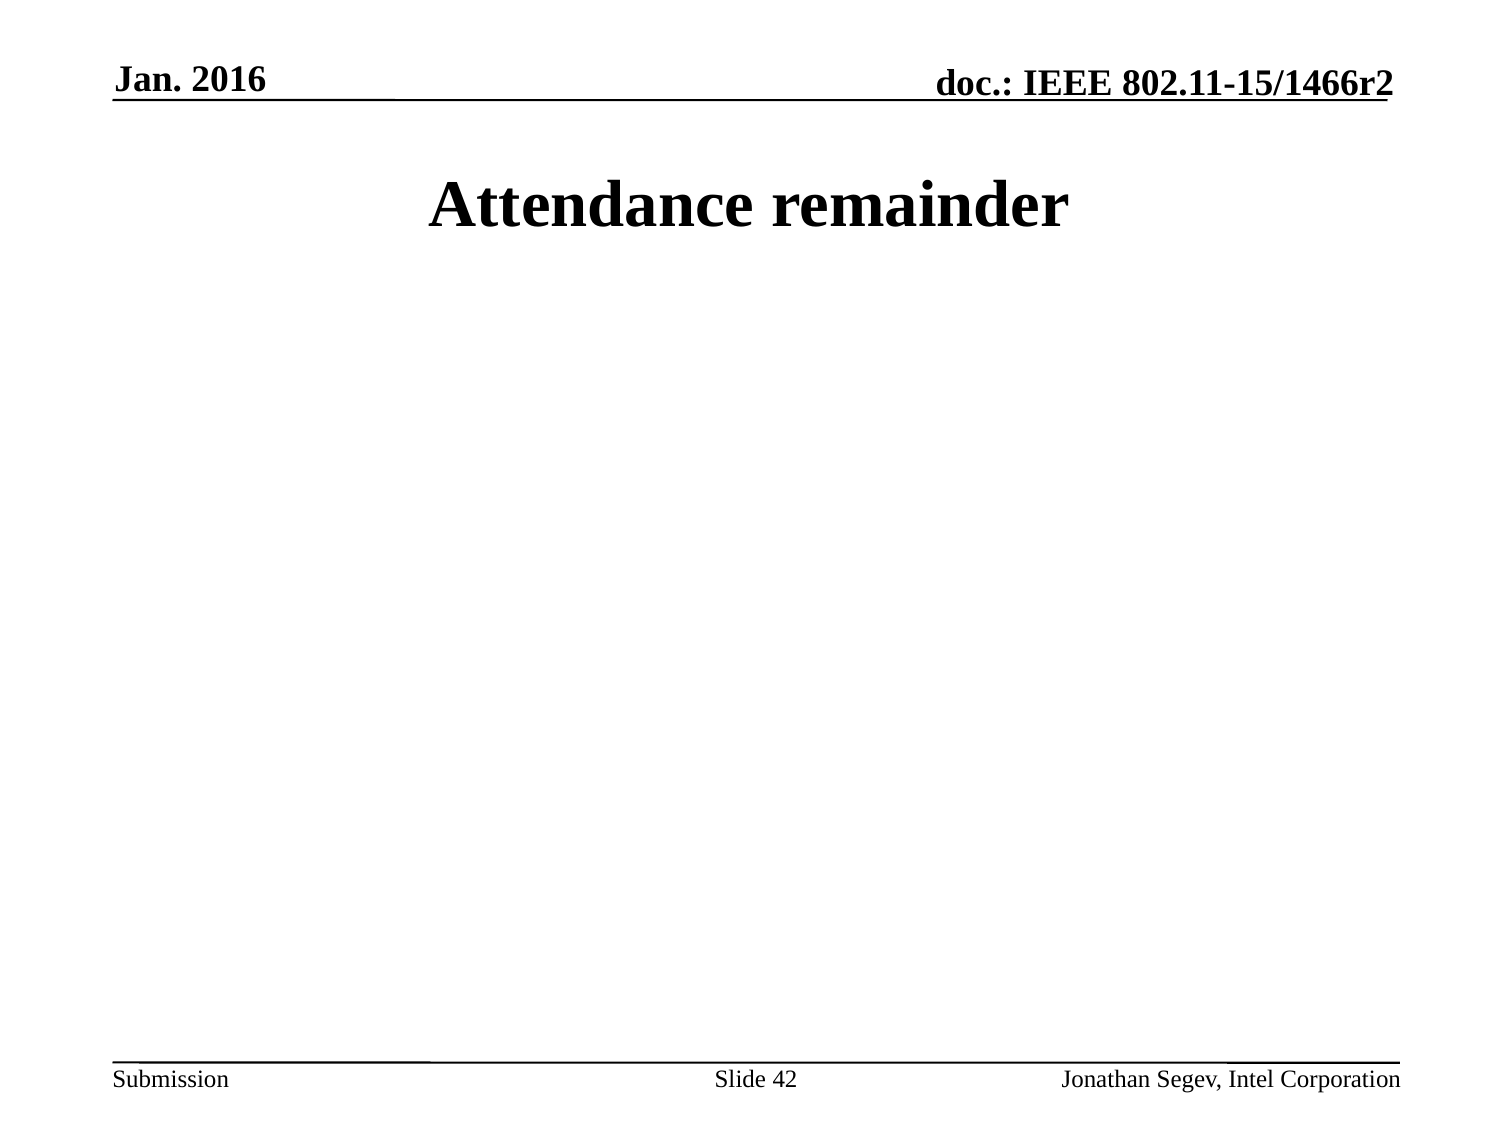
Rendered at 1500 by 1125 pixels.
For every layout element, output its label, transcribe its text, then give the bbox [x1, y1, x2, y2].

slide_number Slide 42 [712, 1061, 800, 1123]
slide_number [114, 54, 423, 100]
footer Jonathan Segev, Intel Corporation [878, 1061, 1402, 1093]
title Attendance remainder [112, 112, 1388, 288]
